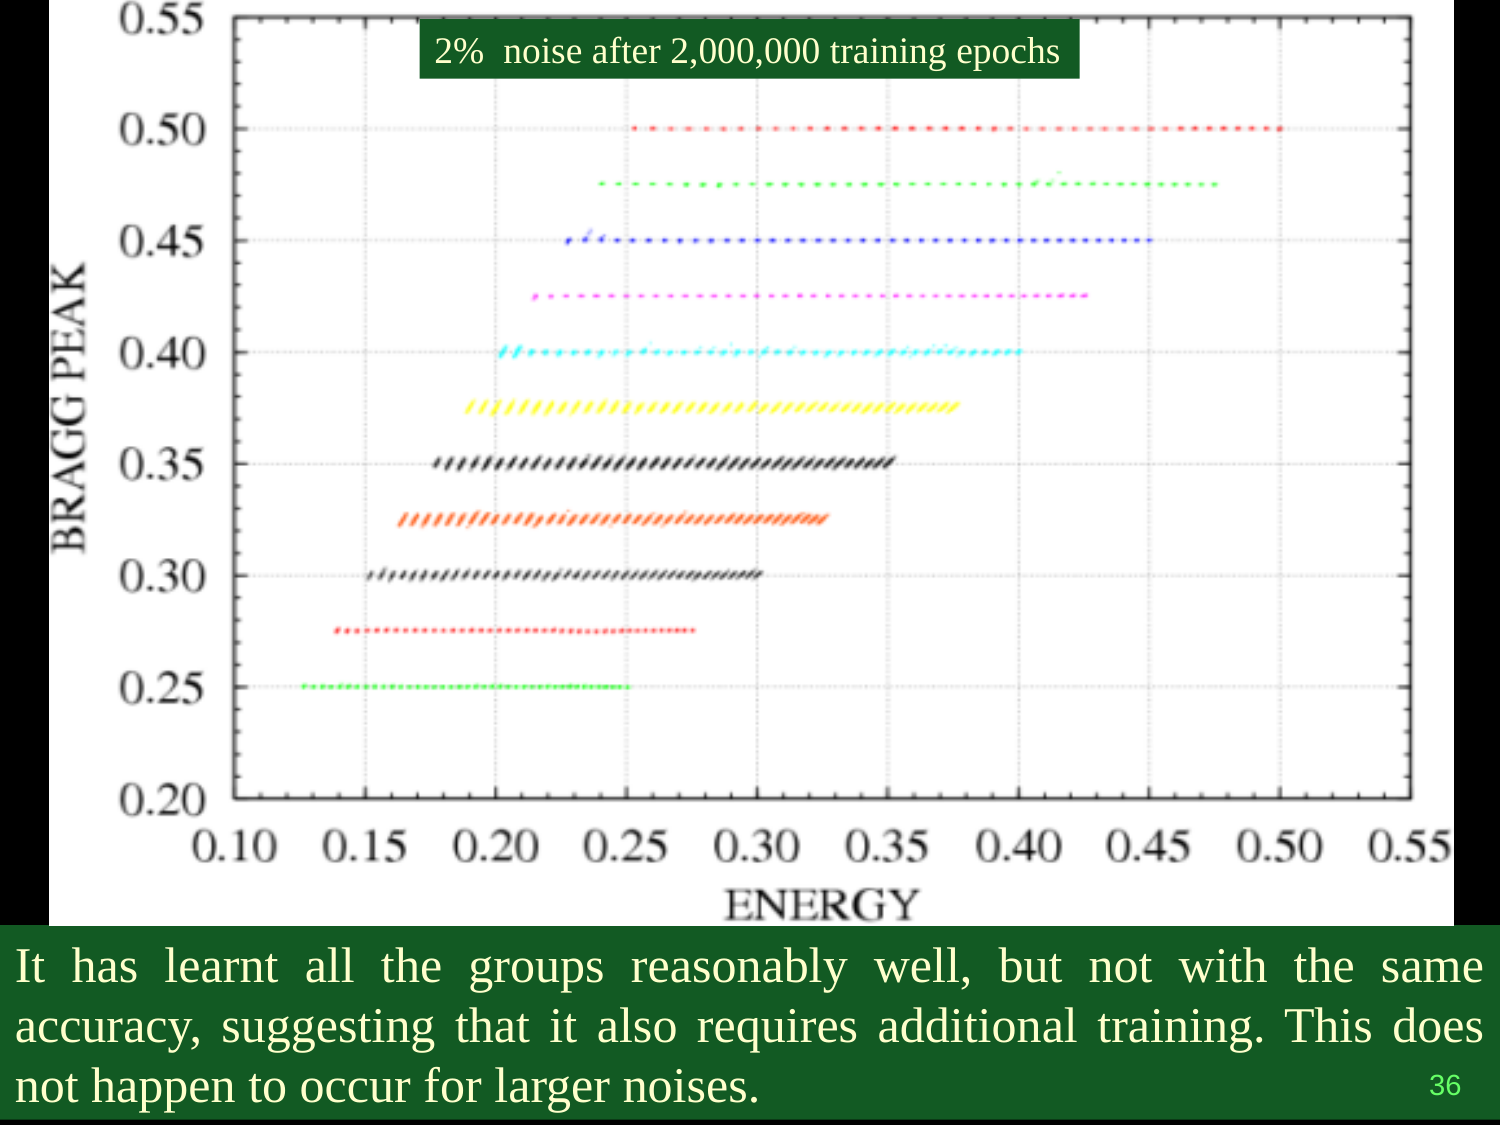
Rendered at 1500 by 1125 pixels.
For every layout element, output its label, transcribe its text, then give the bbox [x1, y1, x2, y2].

text_box It has learnt all the groups reasonably well, but not with the same accuracy, suggesting that it also requires additional training. This does not happen to occur for larger noises. [0, 925, 1500, 1120]
picture [49, 0, 1455, 927]
slide_number 36 [1126, 1058, 1477, 1125]
